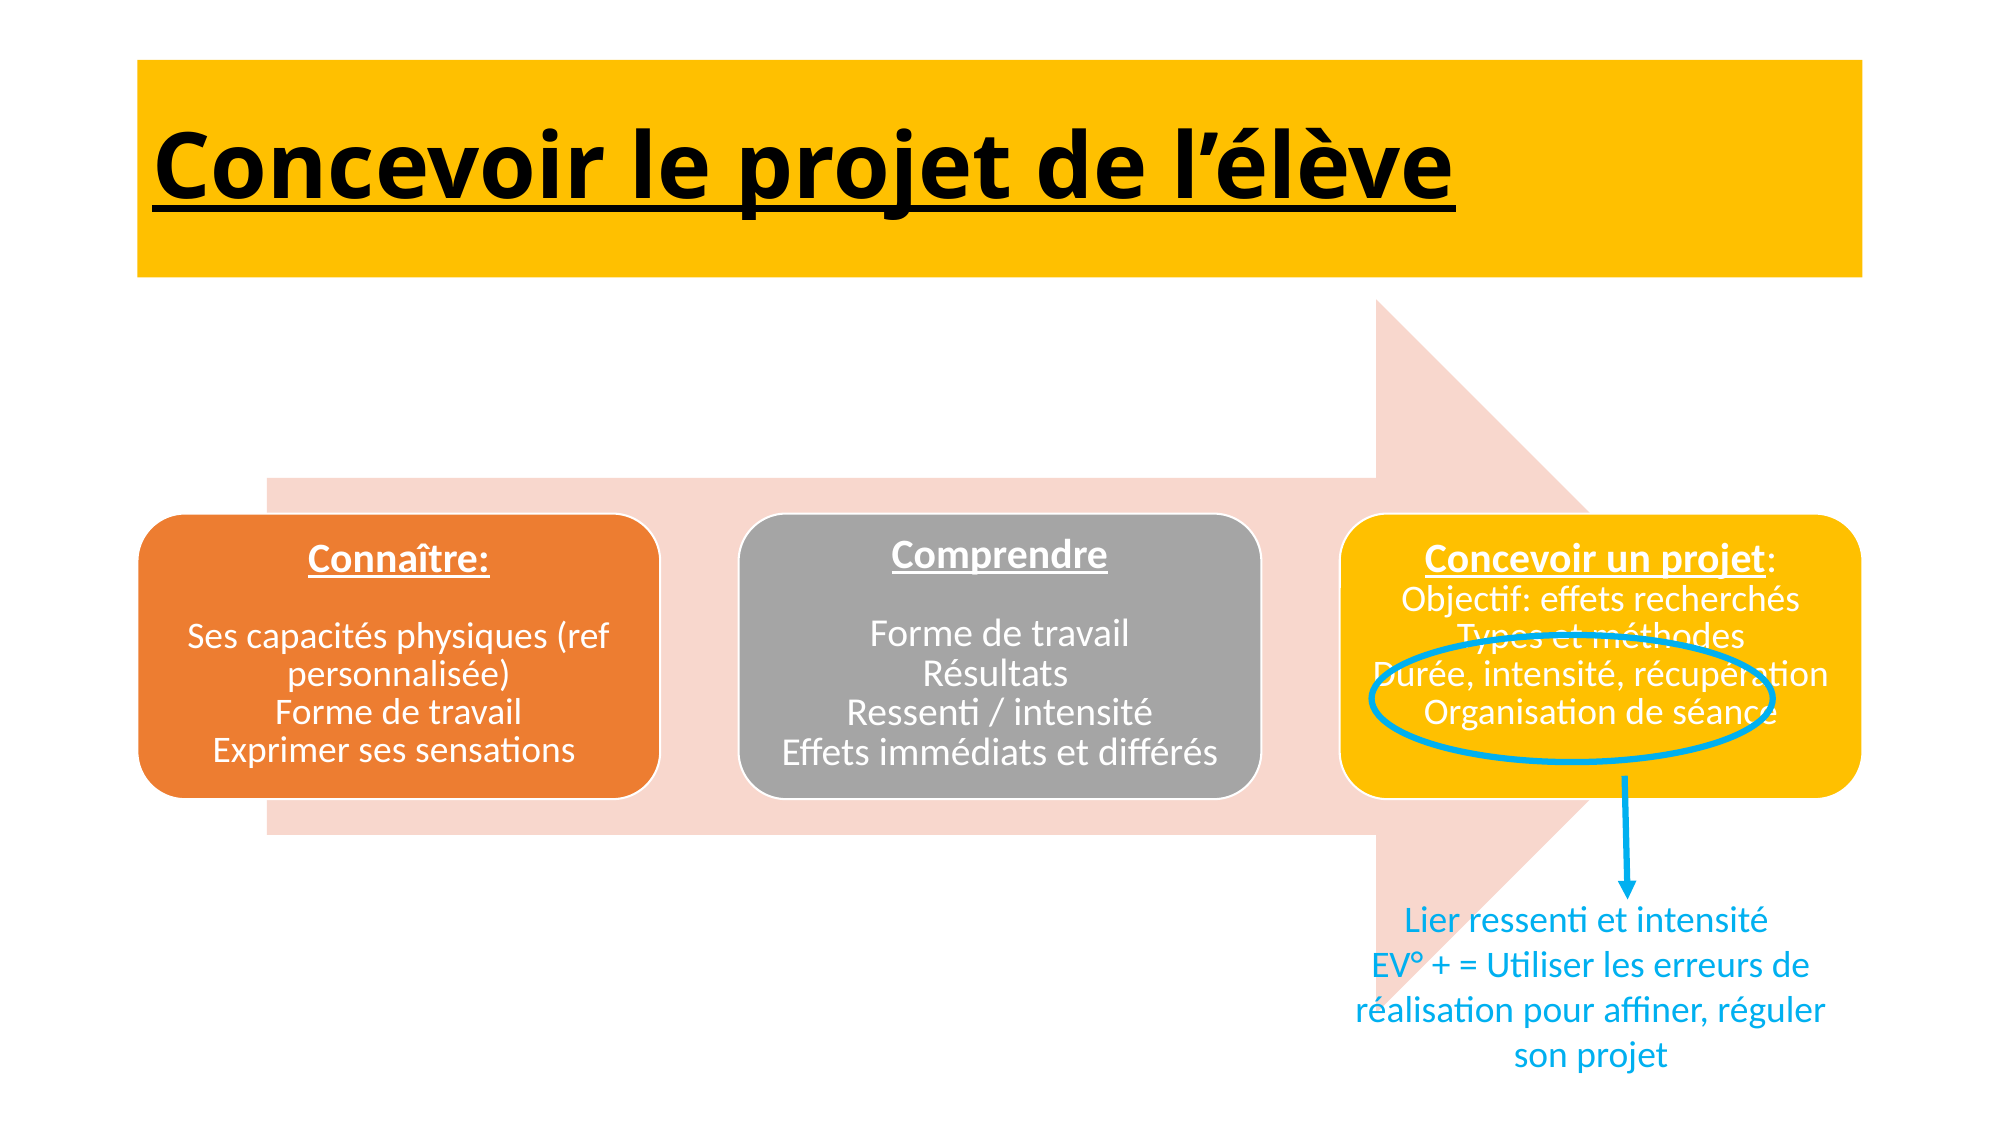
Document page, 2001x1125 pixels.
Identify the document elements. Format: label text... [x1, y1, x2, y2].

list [137, 299, 1863, 1014]
text_box Lier ressenti et intensité EV° + = Utiliser les erreurs de réalisation pour affiner, réguler son projet [1333, 1014, 1849, 1083]
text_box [1624, 775, 1628, 900]
title Concevoir le projet de l’élève [137, 59, 1863, 278]
